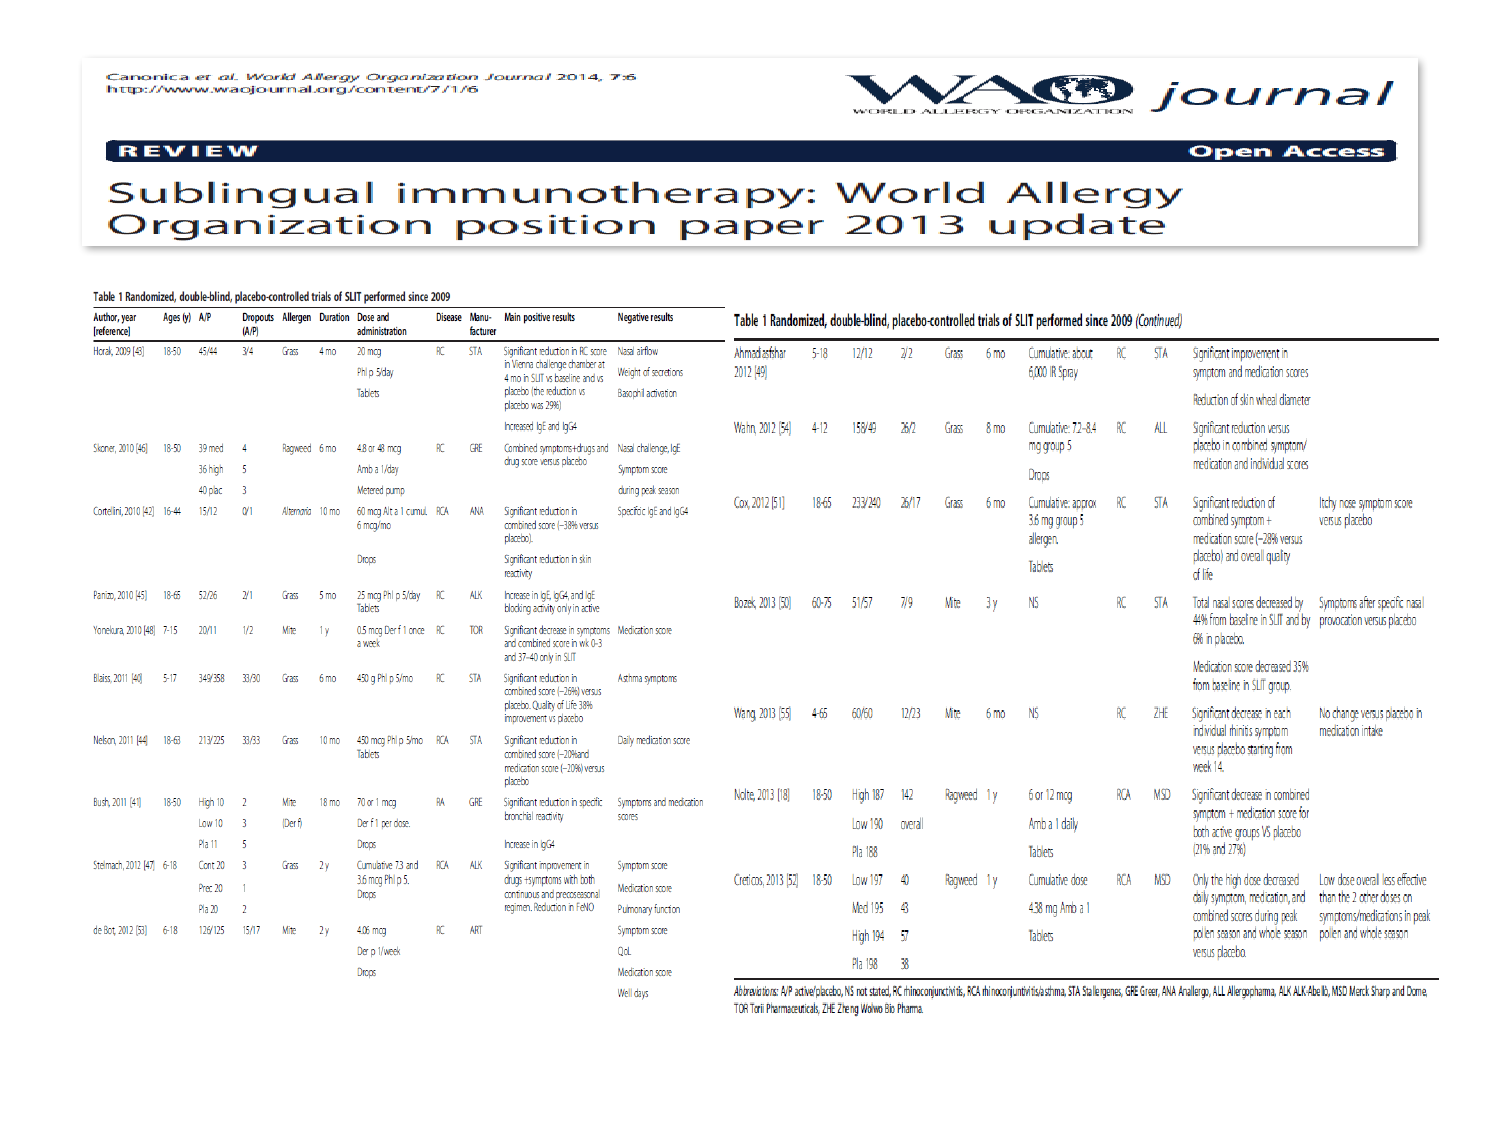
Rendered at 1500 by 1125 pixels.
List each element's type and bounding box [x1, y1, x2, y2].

picture [81, 58, 1419, 247]
picture [81, 280, 1442, 1032]
